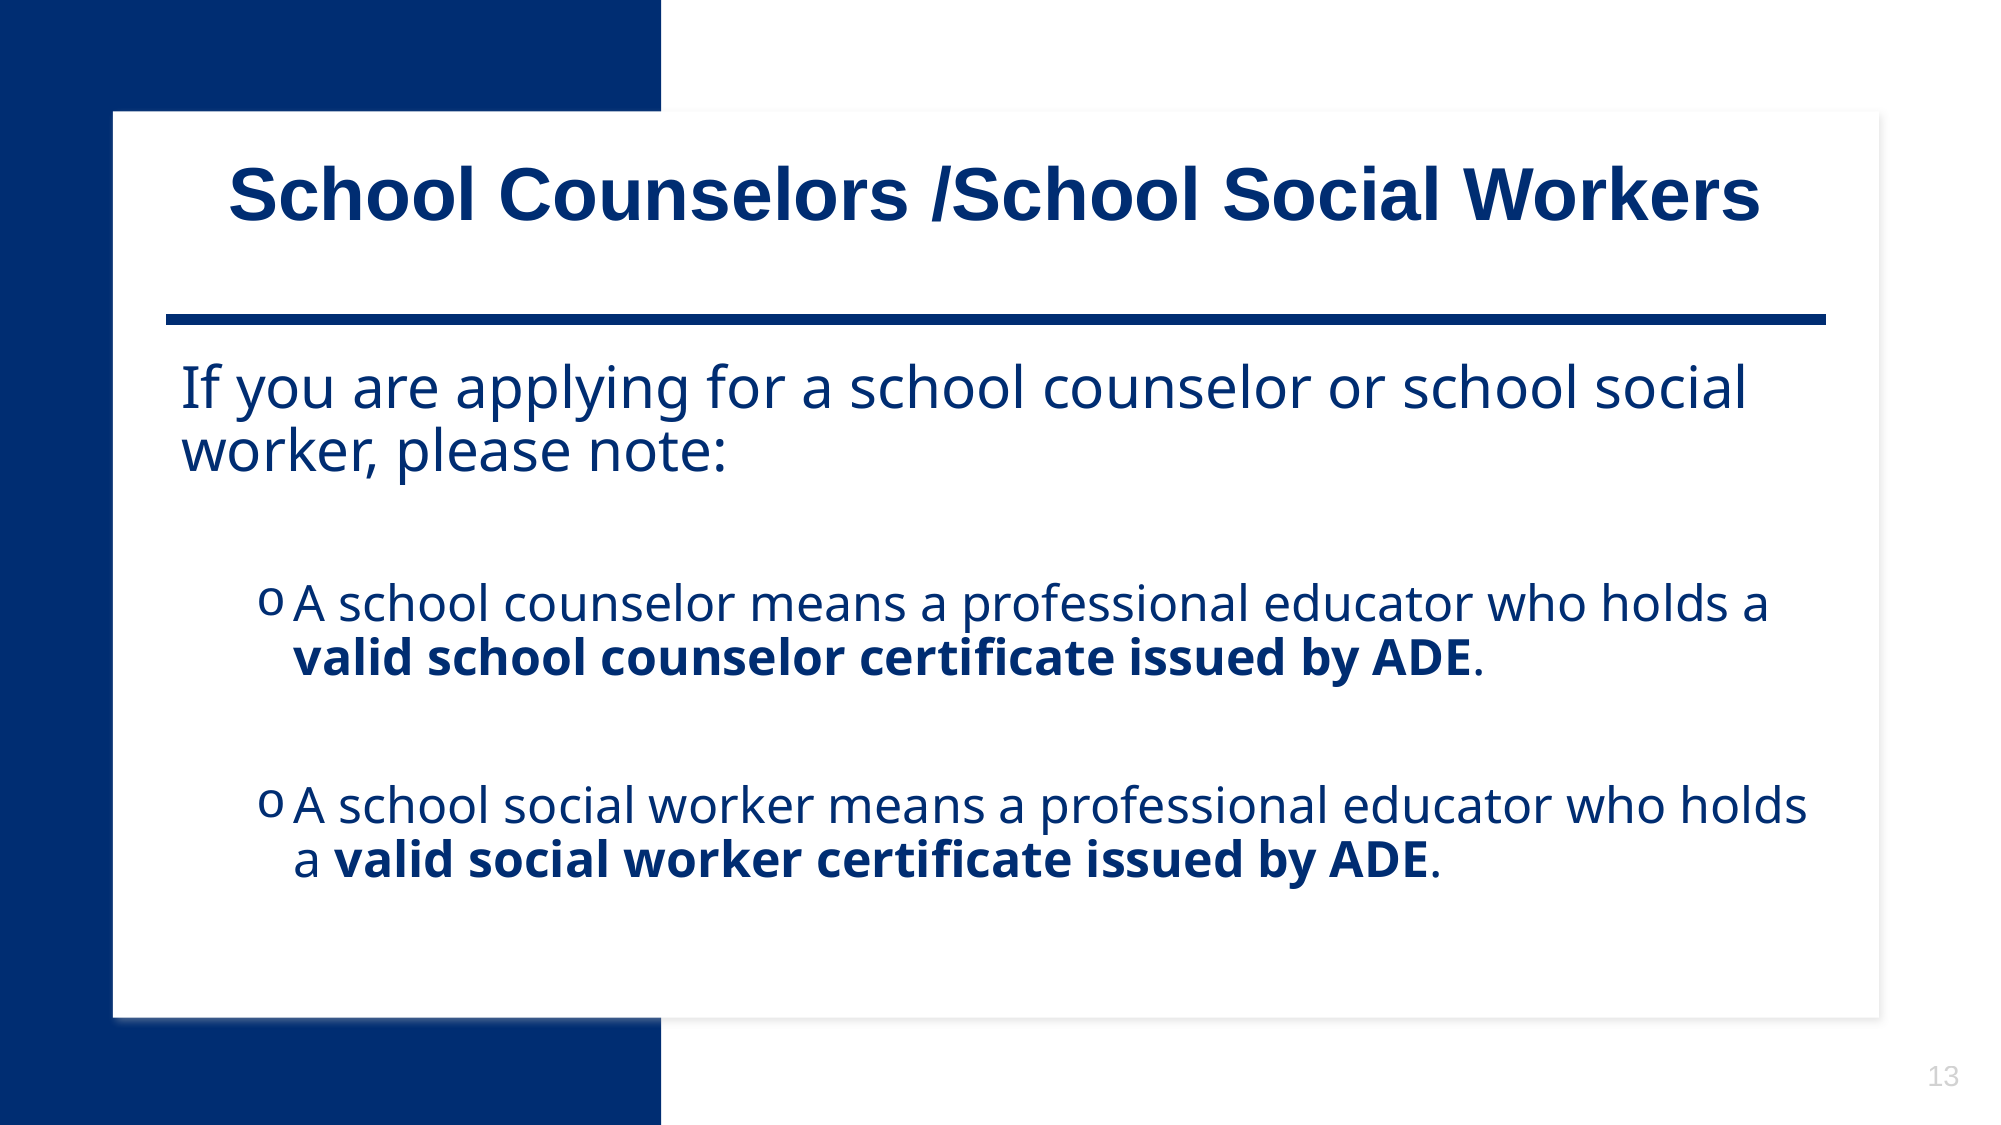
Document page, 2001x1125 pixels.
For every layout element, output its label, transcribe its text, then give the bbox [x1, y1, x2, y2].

list School Counselors /School Social Workers [166, 130, 1826, 263]
list If you are applying for a school counselor or school social worker, please note: A school counselor means a professional educator who holds a valid school counselor certificate issued by ADE. A school social worker means a professional educator who holds a valid social worker certificate issued by ADE. [166, 350, 1826, 995]
